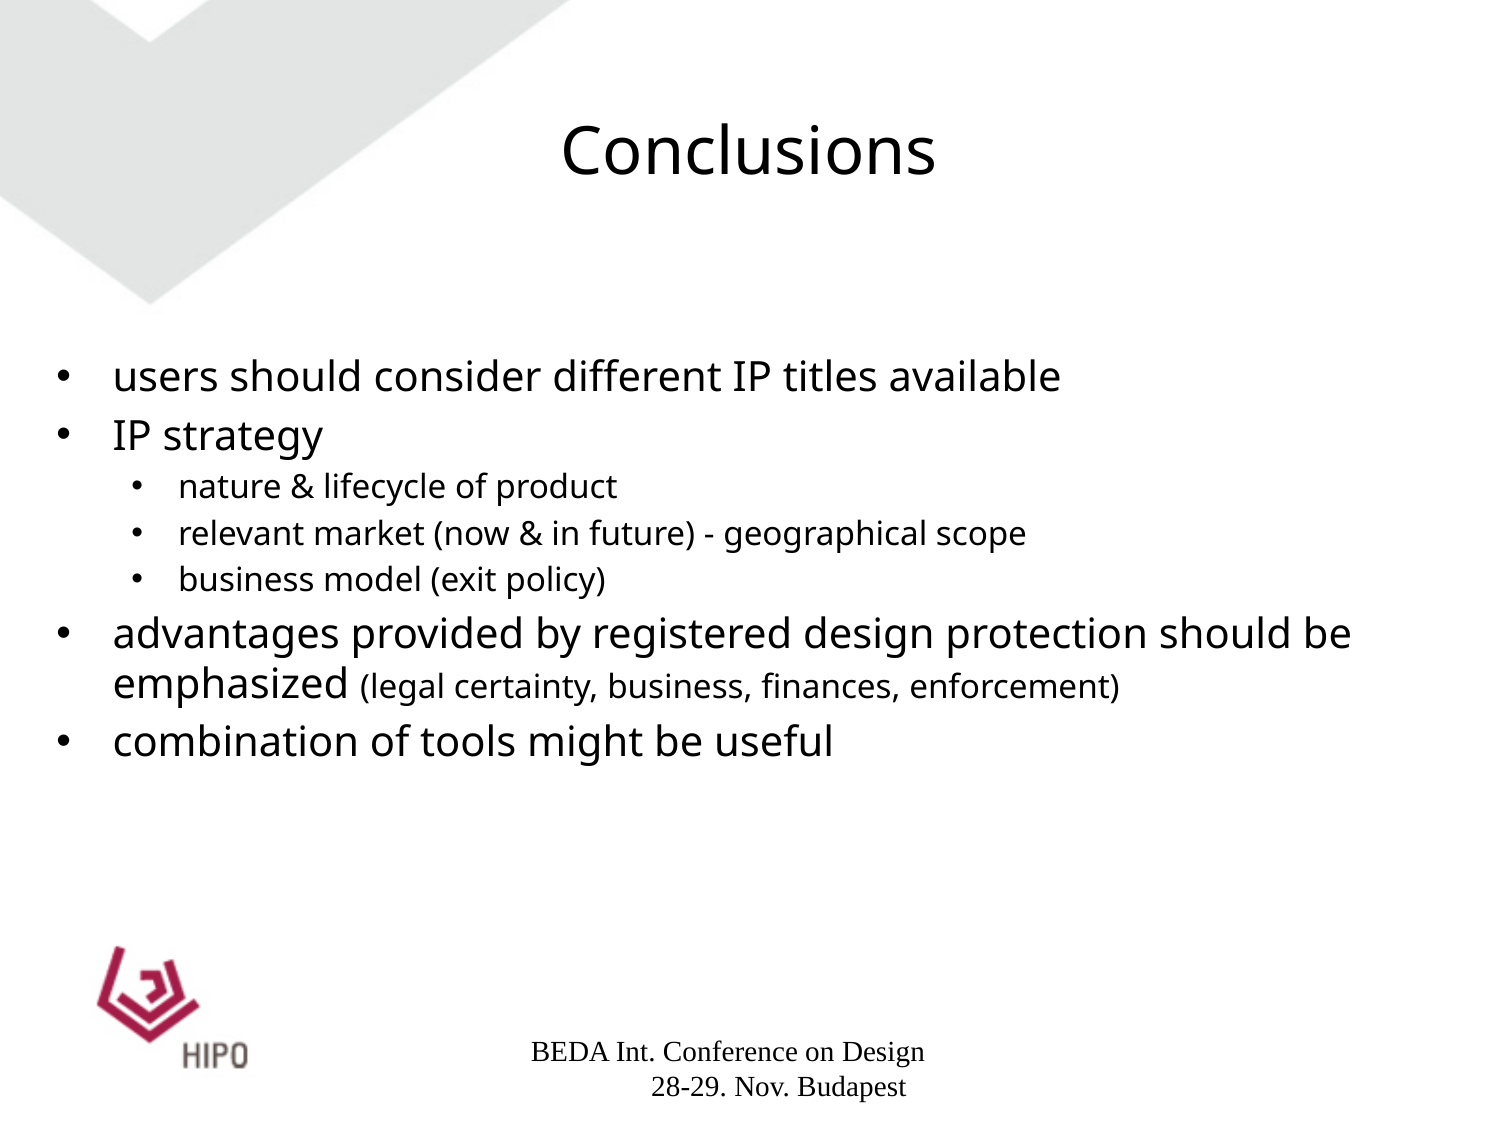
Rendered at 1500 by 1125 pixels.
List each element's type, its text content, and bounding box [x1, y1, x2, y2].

footer BEDA Int. Conference on Design 28-29. Nov. Budapest [512, 1024, 988, 1101]
list users should consider different IP titles available IP strategy nature & lifecycle of product relevant market (now & in future) - geographical scope business model (exit policy) advantages provided by registered design protection should be emphasized (legal certainty, business, finances, enforcement) combination of tools might be useful [41, 314, 1477, 990]
picture [0, 0, 1500, 1125]
title Conclusions [111, 54, 1388, 243]
